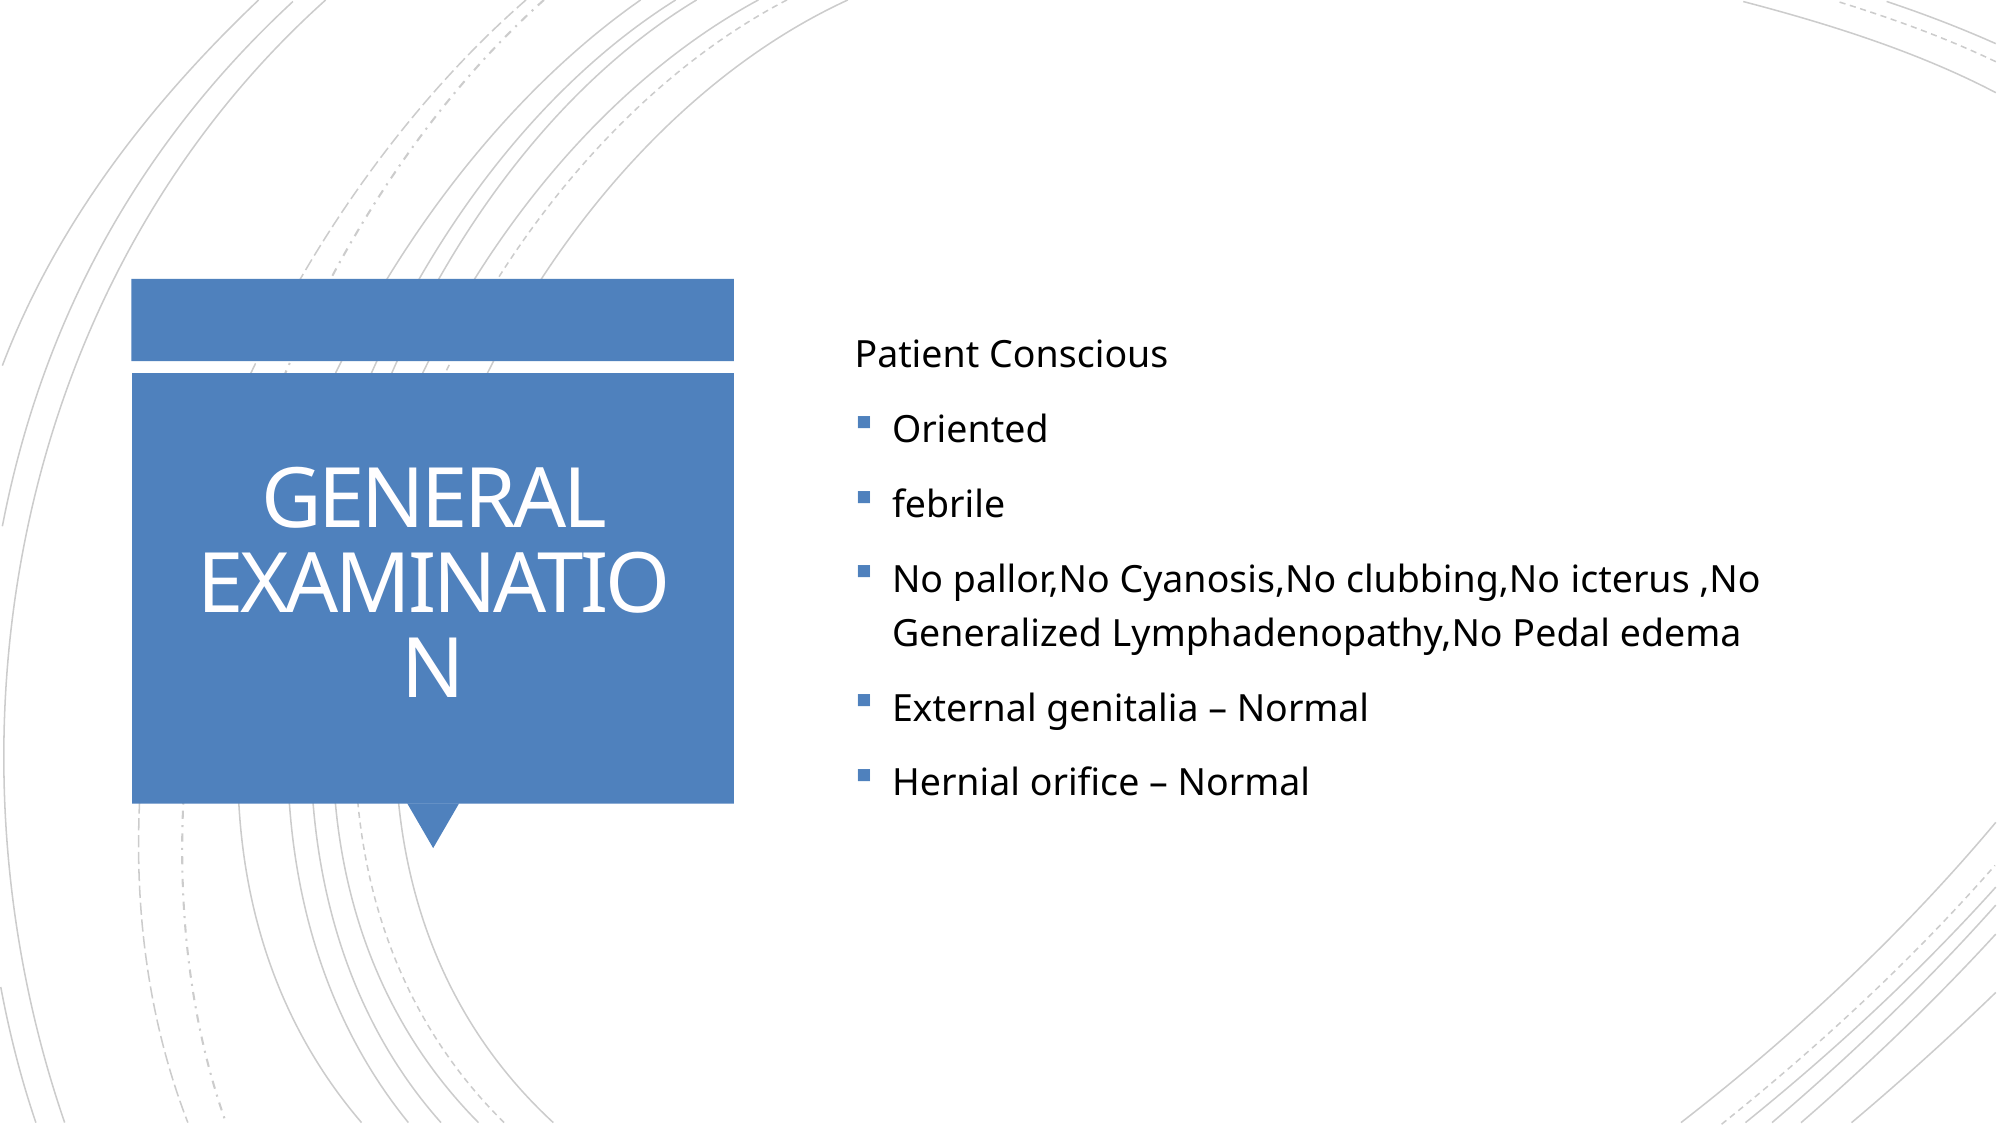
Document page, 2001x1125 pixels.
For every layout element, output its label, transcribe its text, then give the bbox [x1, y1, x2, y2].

title GENERAL EXAMINATION [145, 385, 720, 789]
list Patient Conscious Oriented febrile No pallor,No Cyanosis,No clubbing,No icterus ,No Generalized Lymphadenopathy,No Pedal edema External genitalia – Normal Hernial orifice – Normal [839, 131, 1871, 993]
